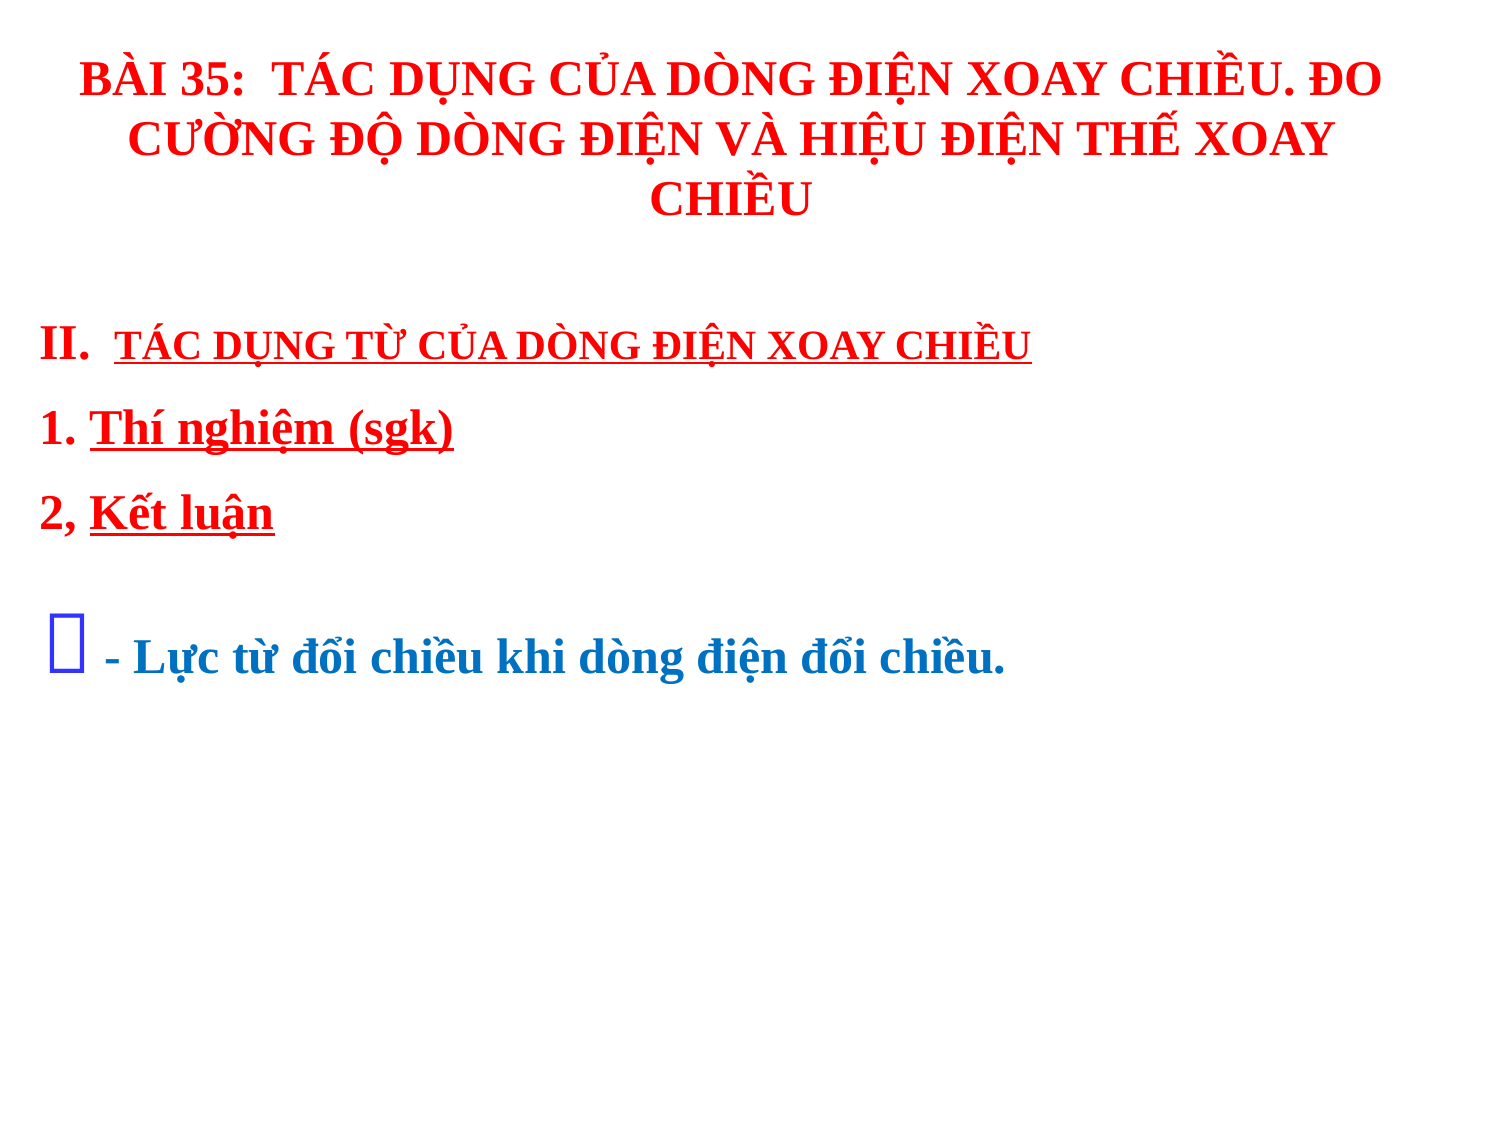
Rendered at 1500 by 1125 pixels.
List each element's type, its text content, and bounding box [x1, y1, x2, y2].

text_box BÀI 35: TÁC DỤNG CỦA DÒNG ĐIỆN XOAY CHIỀU. ĐO CƯỜNG ĐỘ DÒNG ĐIỆN VÀ HIỆU ĐIỆN THẾ XOAY CHIỀU II. TÁC DỤNG TỪ CỦA DÒNG ĐIỆN XOAY CHIỀU 1. Thí nghiệm (sgk) 2, Kết luận [24, 37, 1438, 548]
title  - Lực từ đổi chiều khi dòng điện đổi chiều. [27, 571, 1440, 709]
